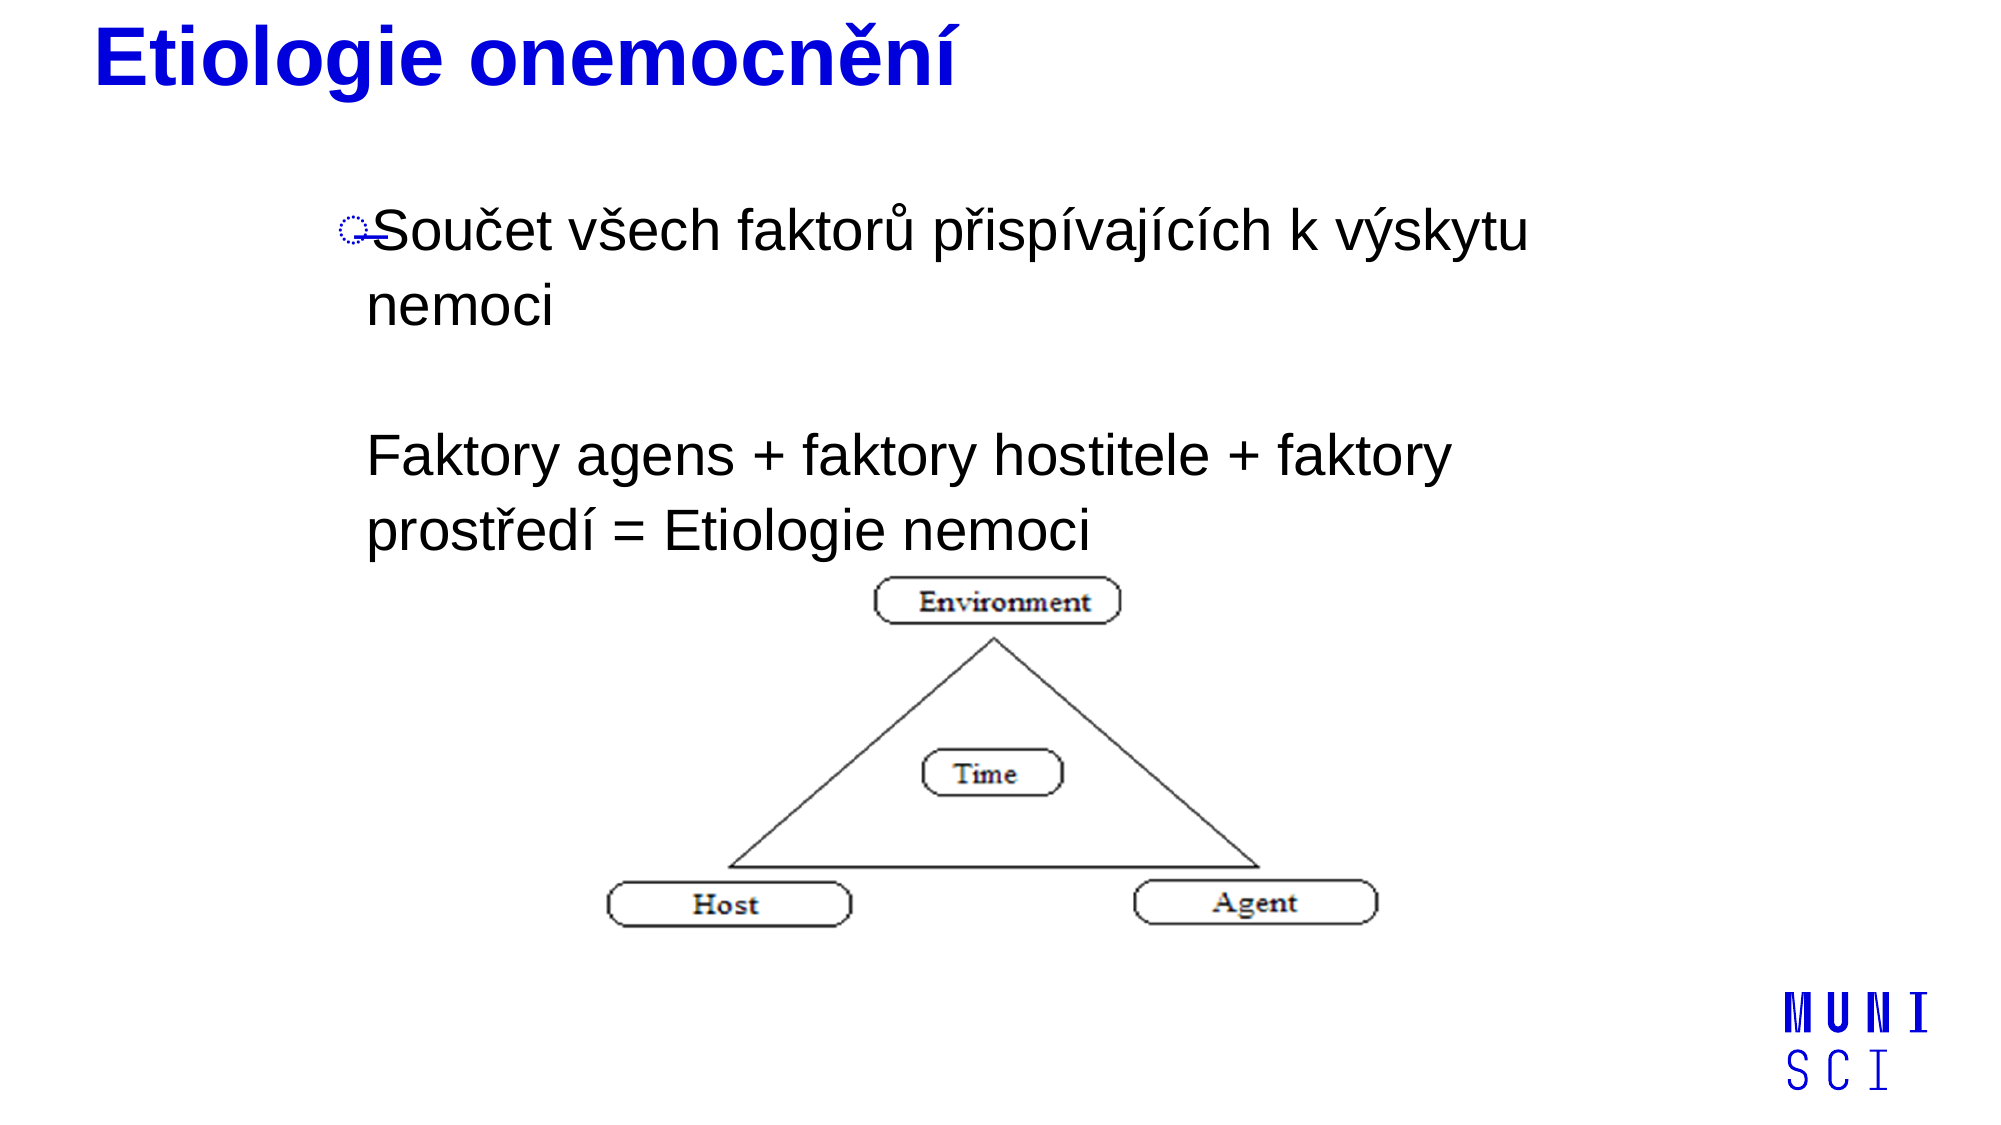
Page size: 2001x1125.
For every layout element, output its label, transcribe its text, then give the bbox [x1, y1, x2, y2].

picture [549, 541, 1413, 955]
title Etiologie onemocnění [93, 18, 1819, 237]
list Součet všech faktorů přispívajících k výskytu nemoci Faktory agens + faktory hostitele + faktory prostředí = Etiologie nemoci [324, 187, 1675, 998]
